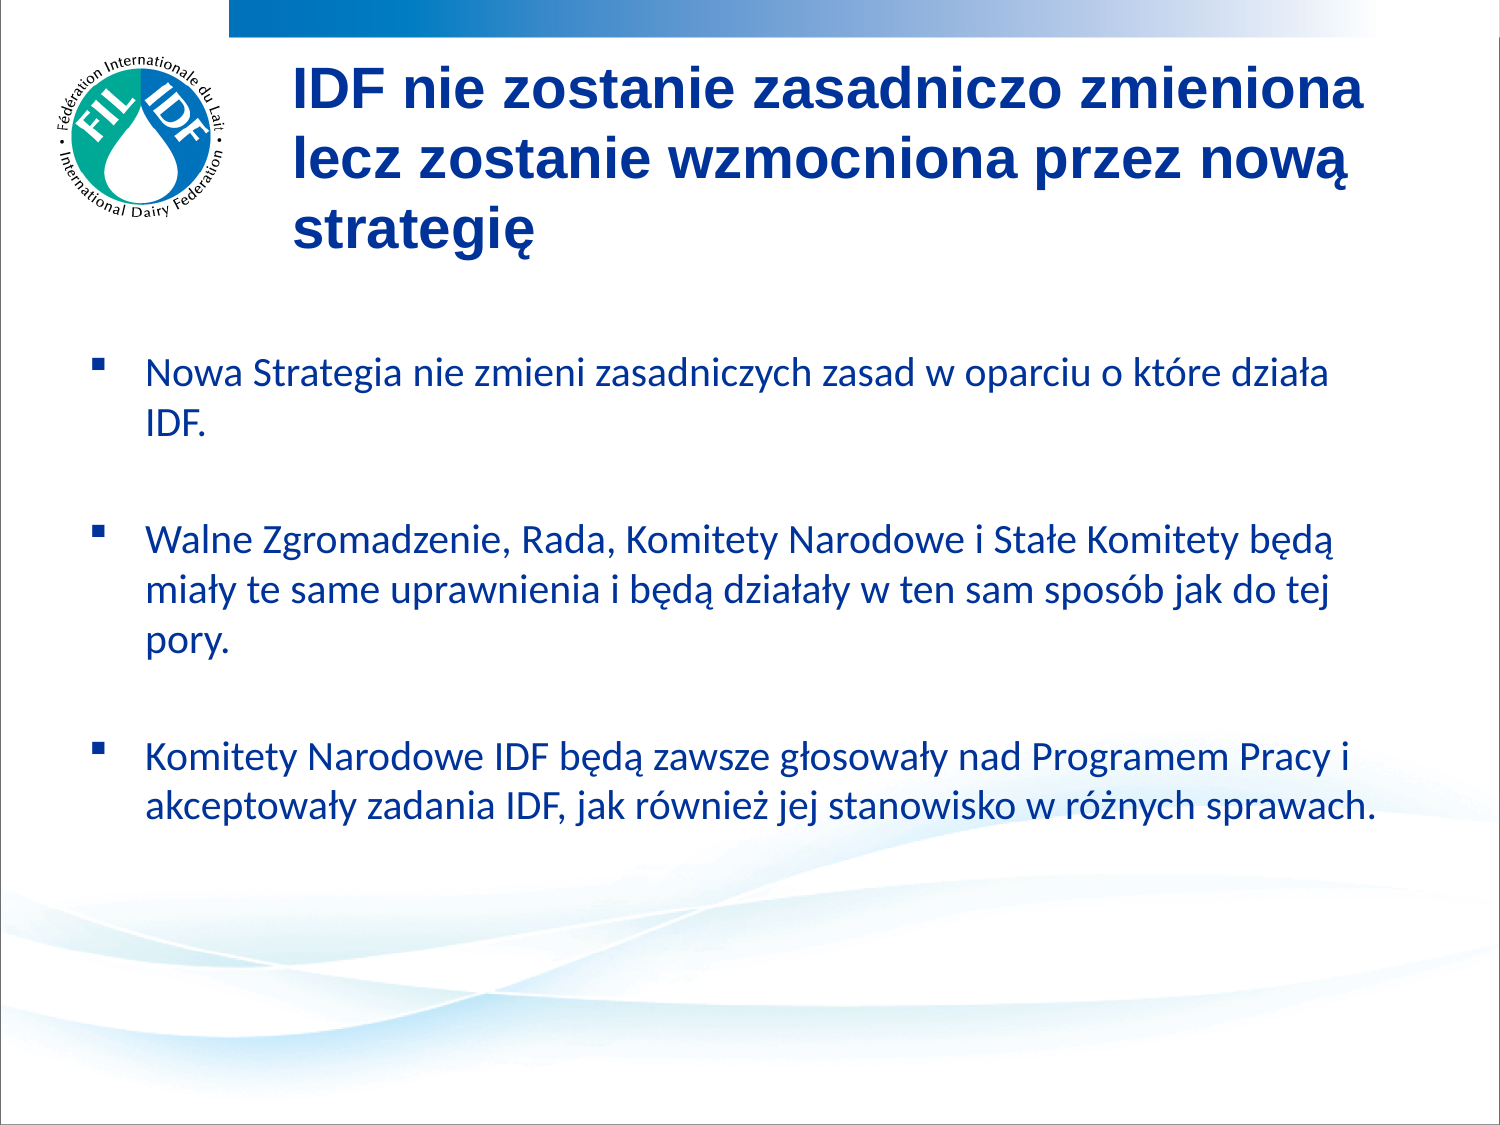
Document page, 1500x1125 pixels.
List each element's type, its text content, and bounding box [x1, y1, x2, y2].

list Nowa Strategia nie zmieni zasadniczych zasad w oparciu o które działa IDF. Walne Zgromadzenie, Rada, Komitety Narodowe i Stałe Komitety będą miały te same uprawnienia i będą działały w ten sam sposób jak do tej pory. Komitety Narodowe IDF będą zawsze głosowały nad Programem Pracy i akceptowały zadania IDF, jak również jej stanowisko w różnych sprawach. [73, 278, 1412, 1024]
text_box IDF nie zostanie zasadniczo zmieniona lecz zostanie wzmocniona przez nową strategię [277, 42, 1459, 197]
picture [0, 0, 1500, 1125]
